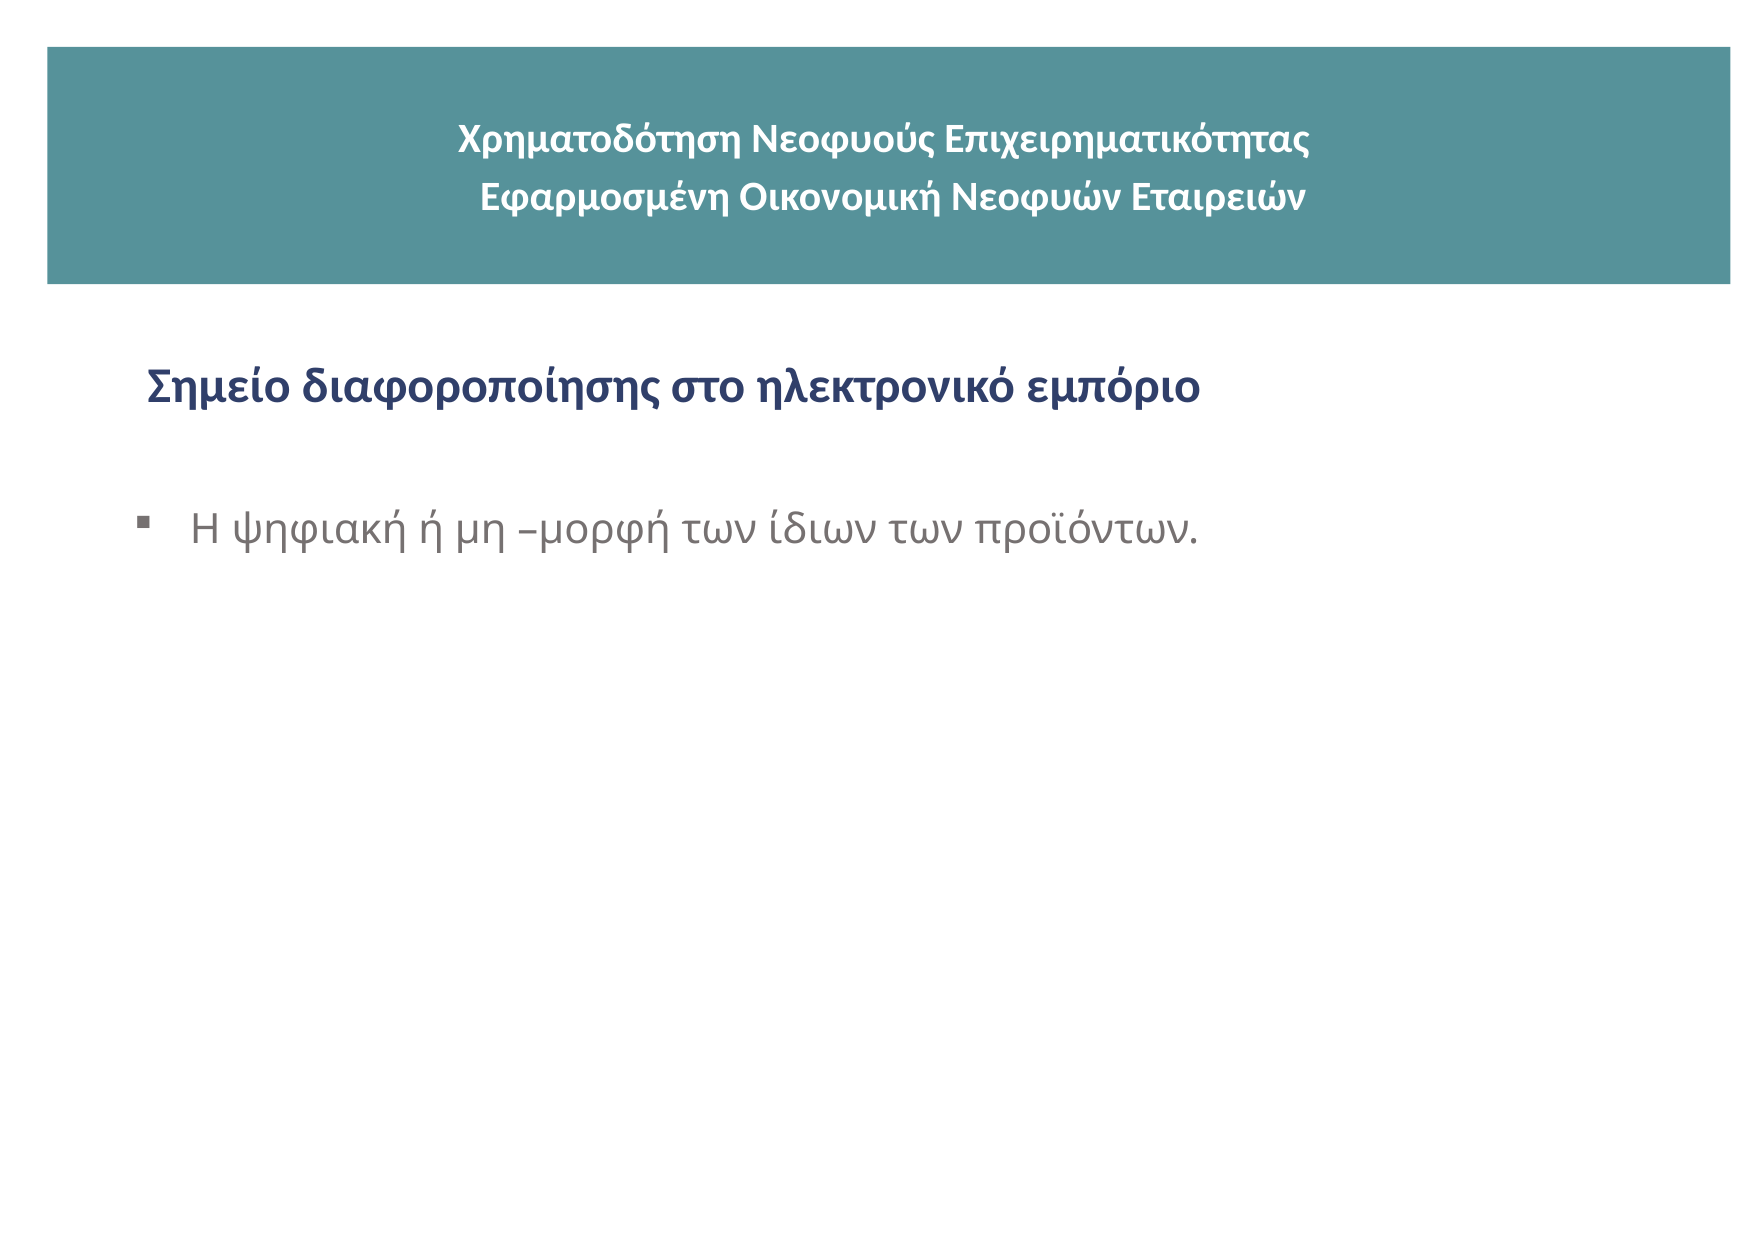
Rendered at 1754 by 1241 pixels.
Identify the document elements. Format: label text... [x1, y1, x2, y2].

text_box Η ψηφιακή ή μη –μορφή των ίδιων των προϊόντων. [118, 494, 1635, 620]
text_box Χρηματοδότηση Νεοφυούς Επιχειρηματικότητας Εφαρμοσμένη Οικονομική Νεοφυών Εταιρειών [47, 46, 1731, 285]
text_box Σημείο διαφοροποίησης στο ηλεκτρονικό εμπόριο [132, 344, 1217, 420]
